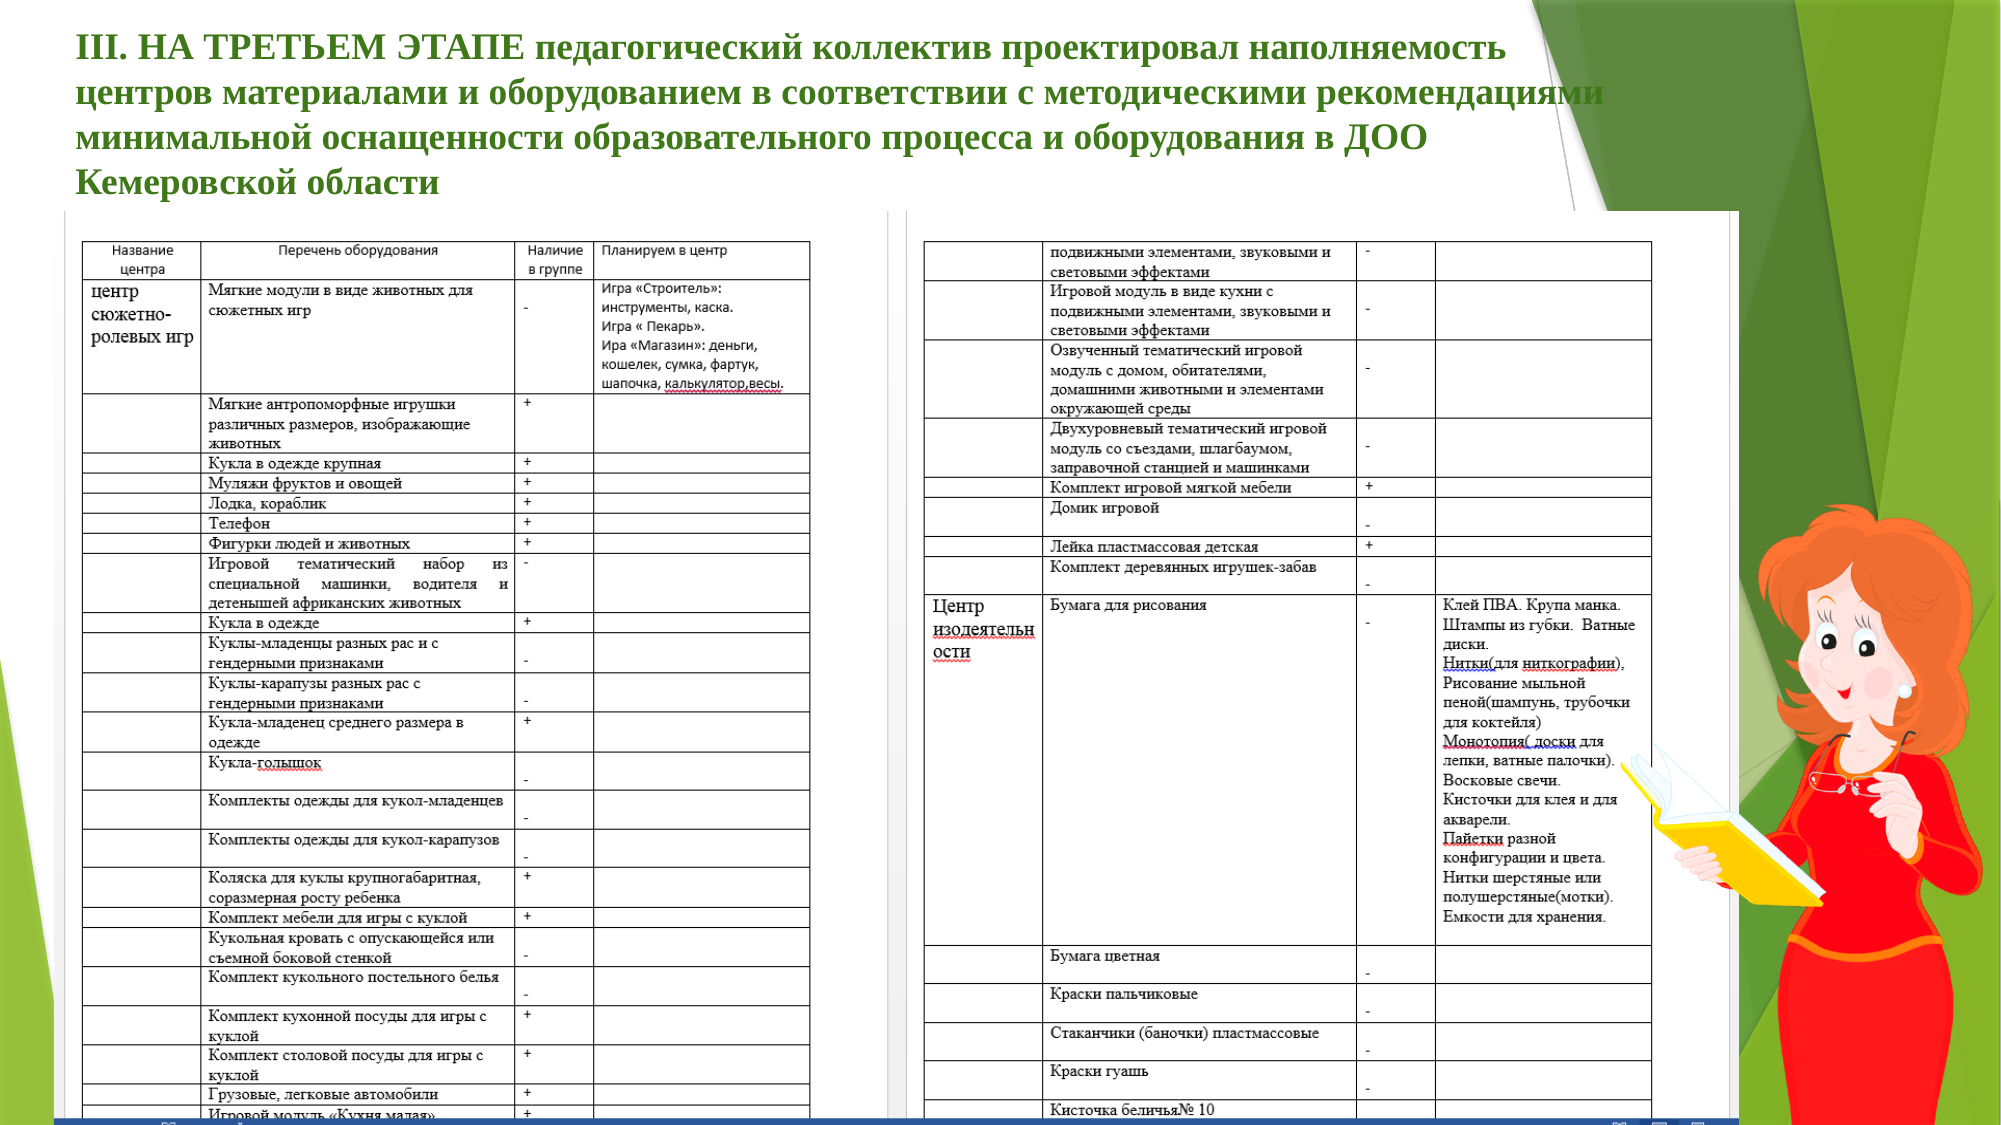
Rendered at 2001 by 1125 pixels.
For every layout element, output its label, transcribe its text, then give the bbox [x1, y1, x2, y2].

title III. НА ТРЕТЬЕМ ЭТАПЕ педагогический коллектив проектировал наполняемость центров материалами и оборудованием в соответствии с методическими рекомендациями минимальной оснащенности образовательного процесса и оборудования в ДОО Кемеровской области [60, 14, 1636, 168]
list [53, 211, 1740, 1125]
picture [1601, 496, 2000, 1125]
